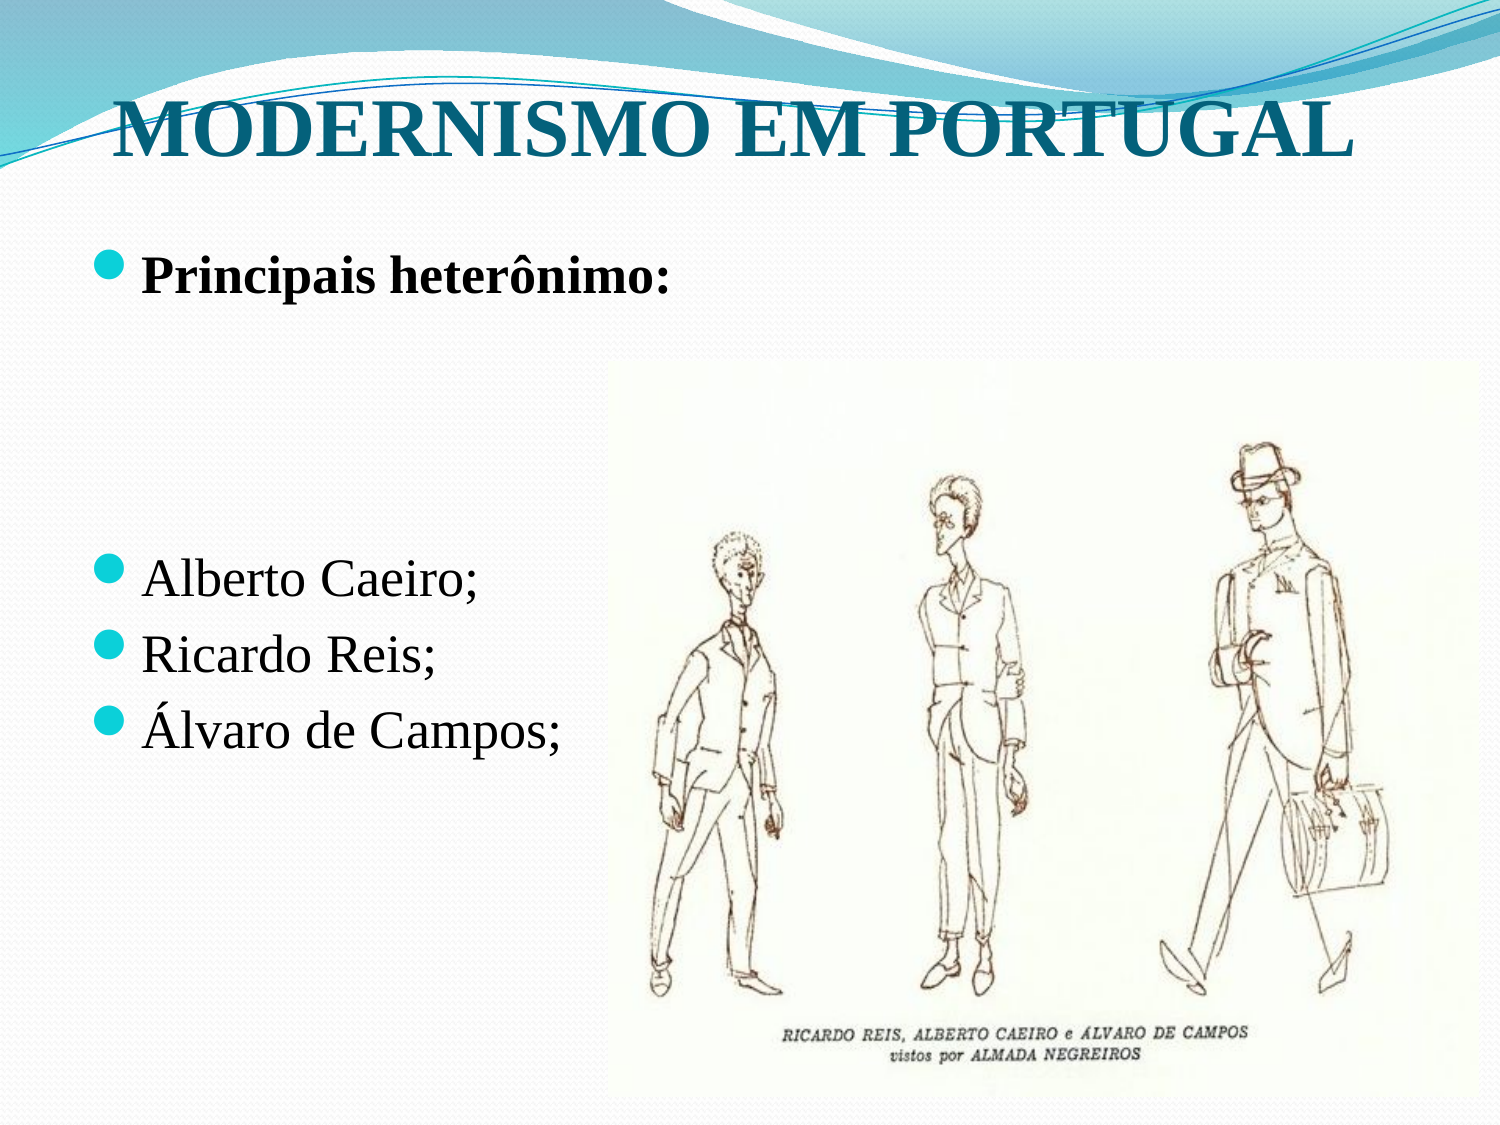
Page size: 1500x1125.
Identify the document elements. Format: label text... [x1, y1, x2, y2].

title MODERNISMO EM PORTUGAL [112, 66, 1386, 173]
list Principais heterônimo: Alberto Caeiro; Ricardo Reis; Álvaro de Campos; [75, 231, 1425, 1038]
picture [608, 361, 1479, 1097]
